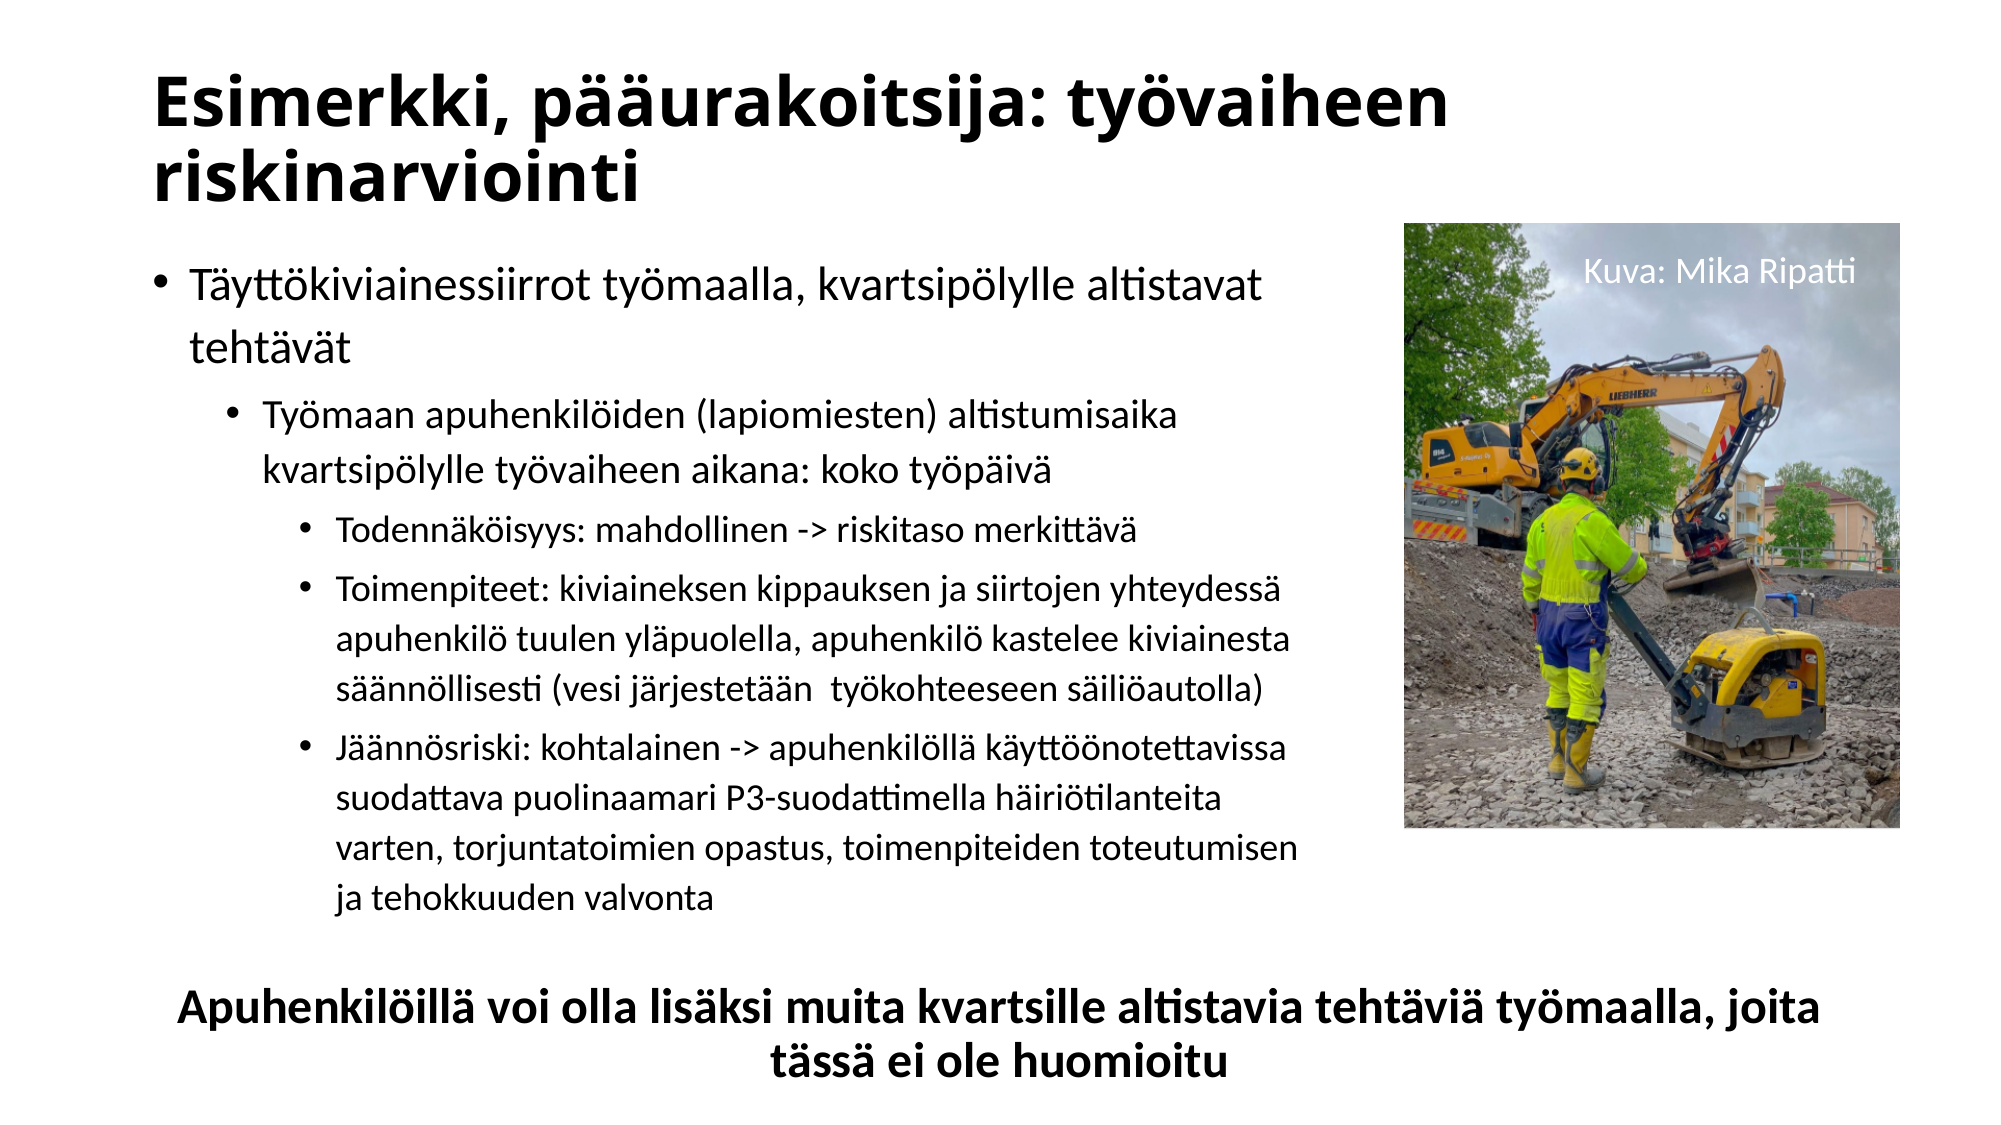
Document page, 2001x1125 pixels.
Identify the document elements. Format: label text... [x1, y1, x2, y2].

picture [1404, 223, 1900, 830]
list Täyttökiviainessiirrot työmaalla, kvartsipölylle altistavat tehtävät Työmaan apuhenkilöiden (lapiomiesten) altistumisaika kvartsipölylle työvaiheen aikana: koko työpäivä Todennäköisyys: mahdollinen -> riskitaso merkittävä Toimenpiteet: kiviaineksen kippauksen ja siirtojen yhteydessä apuhenkilö tuulen yläpuolella, apuhenkilö kastelee kiviainesta säännöllisesti (vesi järjestetään työkohteeseen säiliöautolla) Jäännösriski: kohtalainen -> apuhenkilöllä käyttöönotettavissa suodattava puolinaamari P3-suodattimella häiriötilanteita varten, torjuntatoimien opastus, toimenpiteiden toteutumisen ja tehokkuuden valvonta [137, 238, 1346, 937]
title Esimerkki, pääurakoitsija: työvaiheen riskinarviointi [137, 59, 1863, 224]
list Apuhenkilöillä voi olla lisäksi muita kvartsille altistavia tehtäviä työmaalla, joita tässä ei ole huomioitu [137, 973, 1863, 1084]
